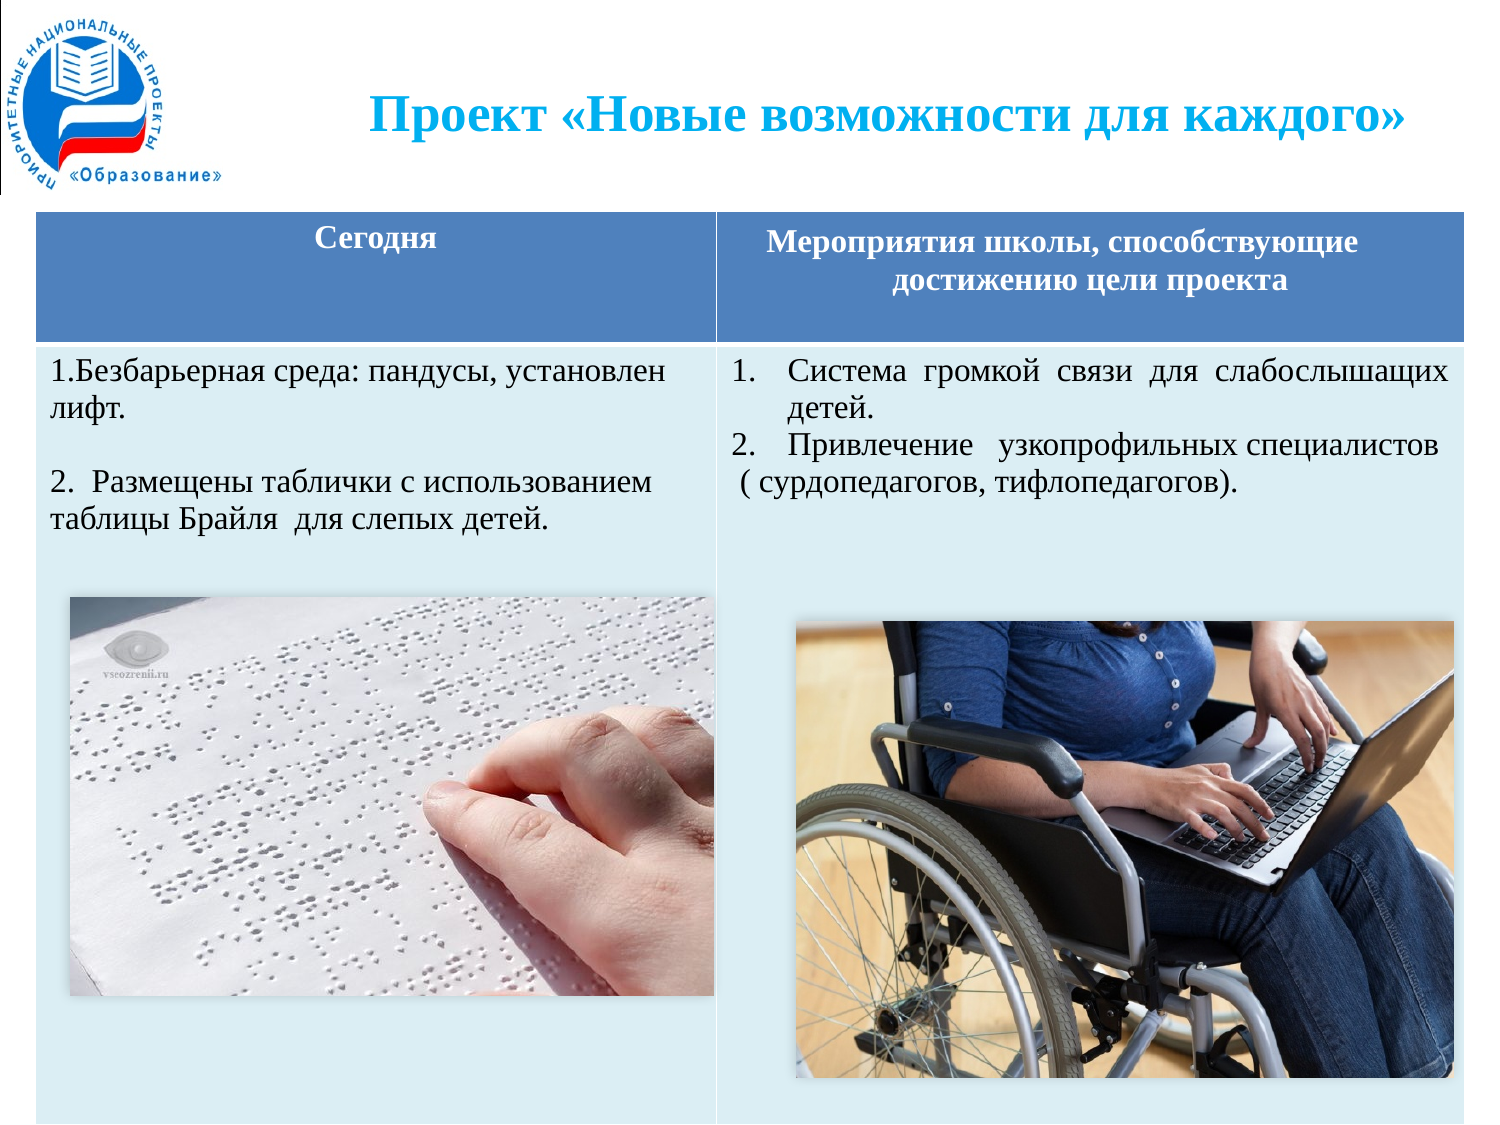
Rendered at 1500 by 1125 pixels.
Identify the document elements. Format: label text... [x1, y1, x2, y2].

title Проект «Новые возможности для каждого» [246, 45, 1465, 176]
table_header Мероприятия школы, способствующие достижению цели проекта [717, 212, 1464, 342]
table_header Сегодня [36, 212, 716, 342]
picture [796, 620, 1454, 1079]
picture [0, 0, 223, 196]
picture [70, 597, 714, 997]
table_cell Система громкой связи для слабослышащих детей. Привлечение узкопрофильных специалистов ( сурдопедагогов, тифлопедагогов). [717, 347, 1464, 1124]
table_cell 1.Безбарьерная среда: пандусы, установлен лифт. 2. Размещены таблички с использованием таблицы Брайля для слепых детей. [36, 347, 716, 1124]
